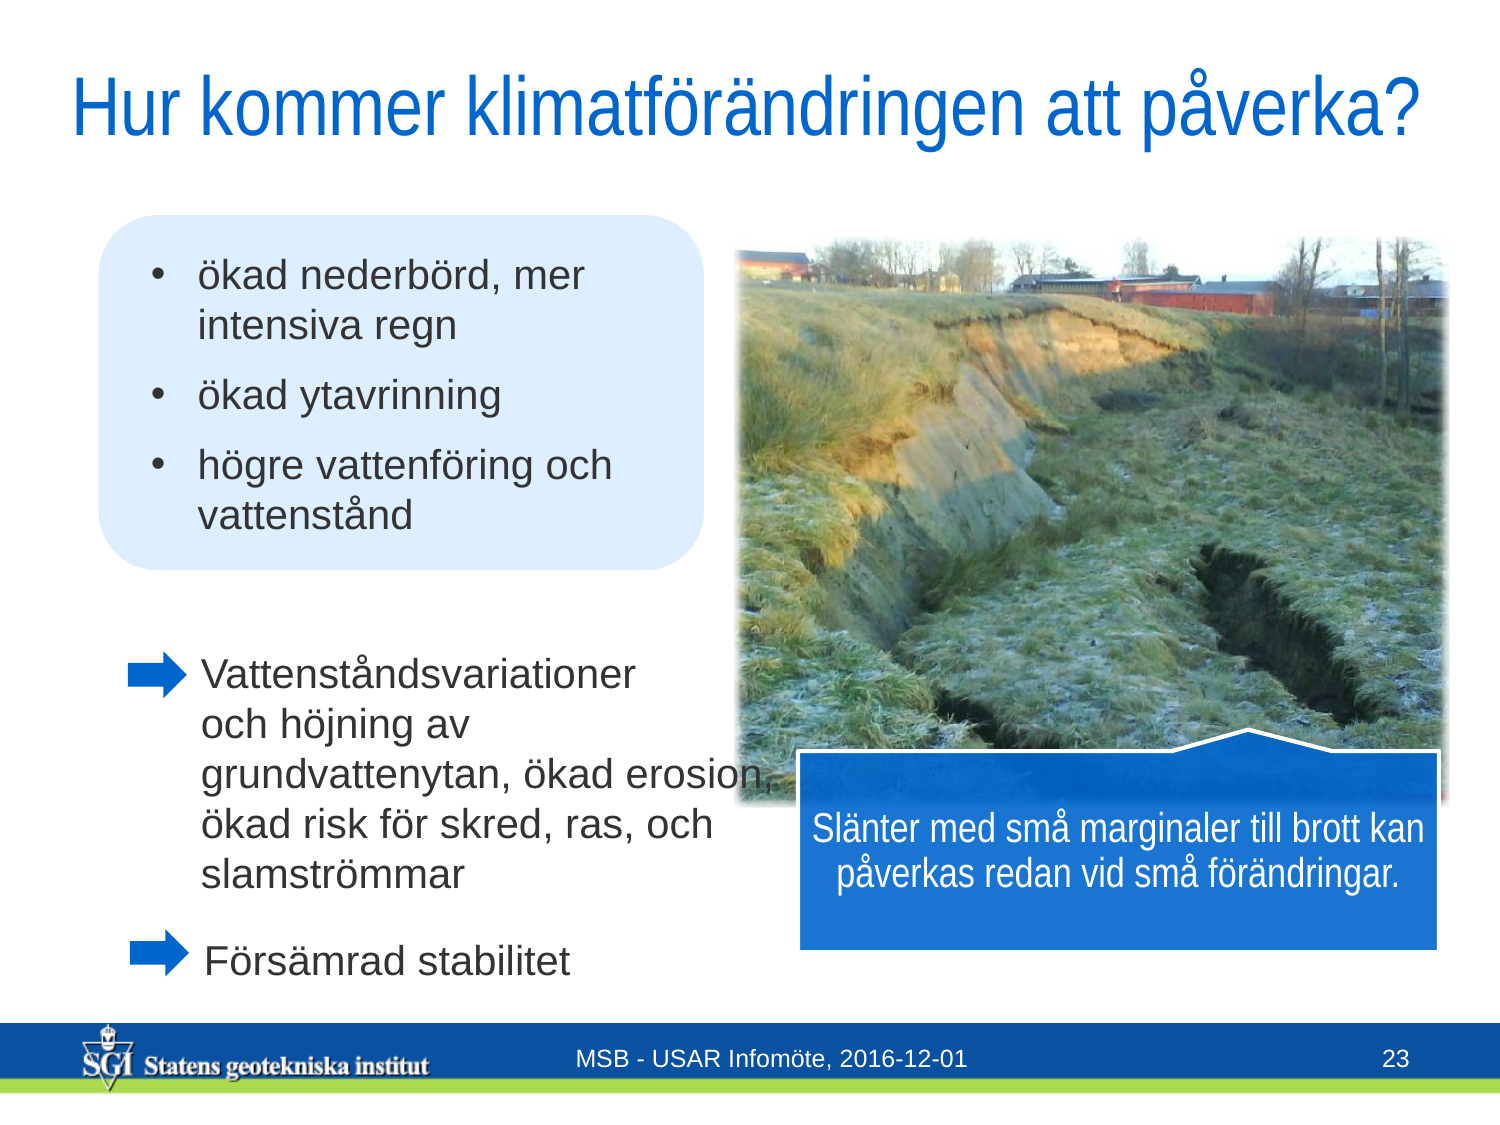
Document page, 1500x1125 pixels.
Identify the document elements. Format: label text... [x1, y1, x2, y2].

text_box ökad nederbörd, mer intensiva regn ökad ytavrinning högre vattenföring och vattenstånd [135, 240, 662, 546]
title Hur kommer klimatförändringen att påverka? [11, 8, 1483, 197]
text_box [125, 649, 185, 701]
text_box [667, 233, 1500, 953]
text_box [96, 212, 689, 573]
text_box Vattenståndsvariationer och höjning av grundvattenytan, ökad erosion, ökad risk för skred, ras, och slamströmmar [185, 639, 662, 905]
text_box [127, 927, 188, 979]
slide_number 23 [1257, 1035, 1426, 1068]
text_box Försämrad stabilitet [188, 926, 823, 992]
picture [0, 1023, 1500, 1094]
